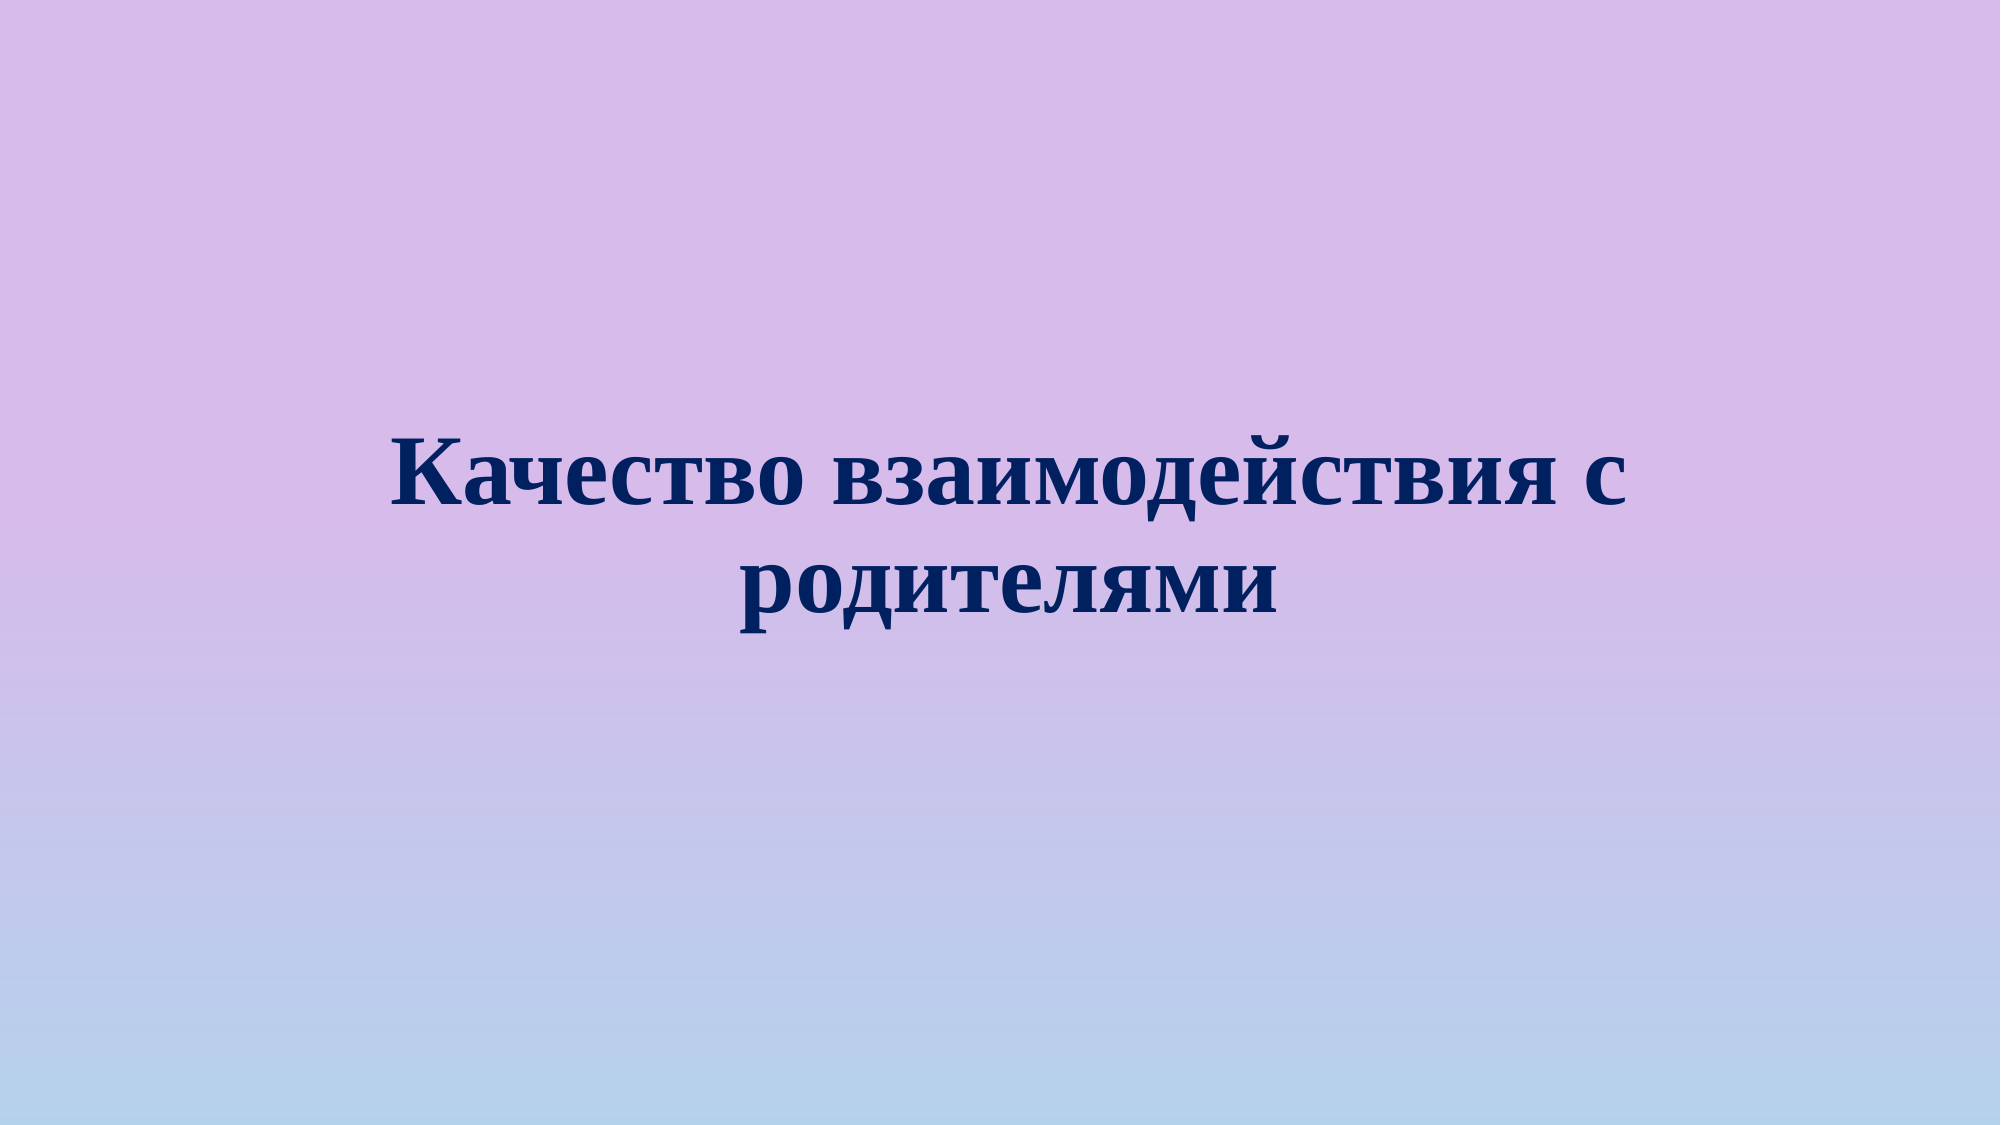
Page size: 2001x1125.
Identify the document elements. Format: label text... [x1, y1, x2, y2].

title Качество взаимодействия с родителями [147, 417, 1872, 635]
